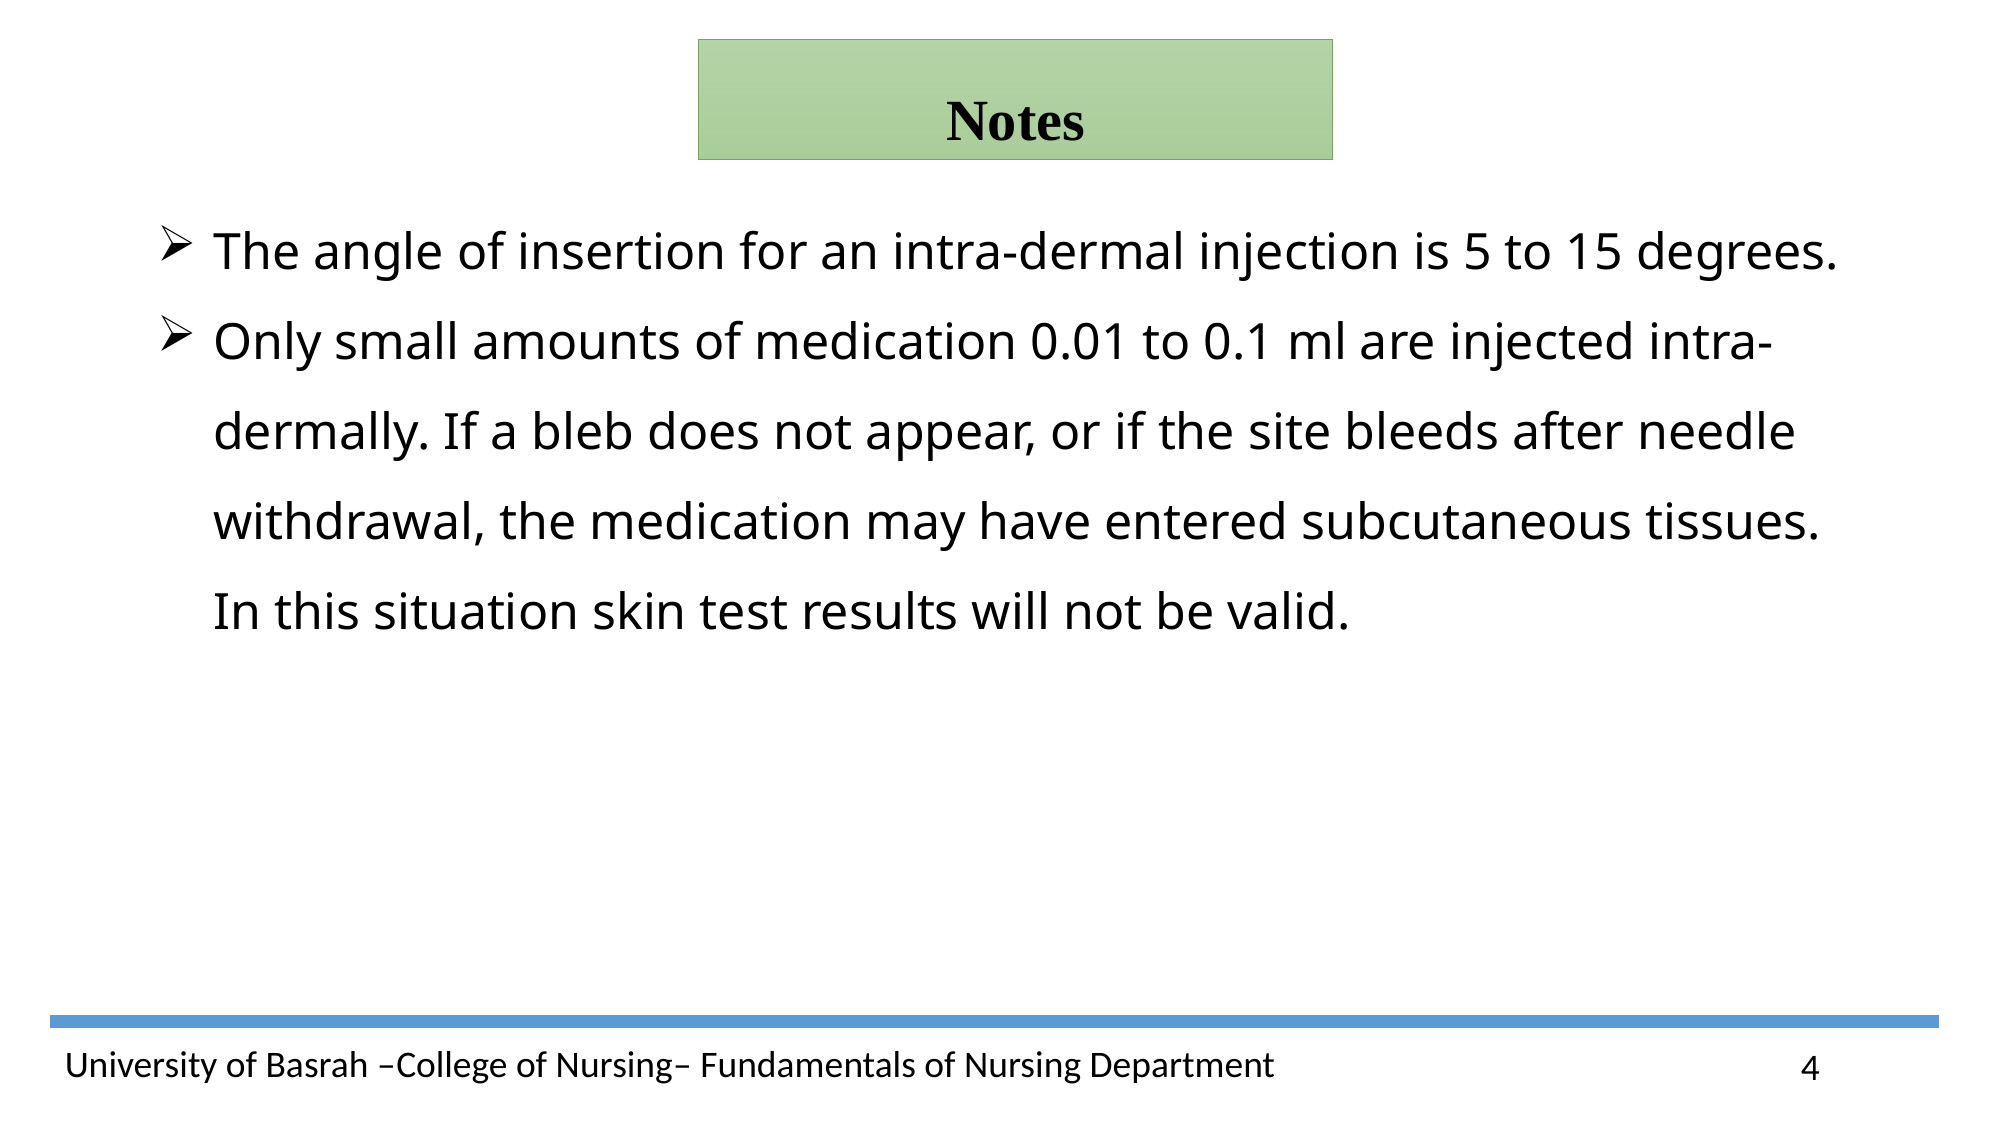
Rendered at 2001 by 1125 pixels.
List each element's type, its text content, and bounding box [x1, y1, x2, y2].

text_box 4 [1640, 1023, 1980, 1108]
text_box The angle of insertion for an intra-dermal injection is 5 to 15 degrees. Only small amounts of medication 0.01 to 0.1 ml are injected intra-dermally. If a bleb does not appear, or if the site bleeds after needle withdrawal, the medication may have entered subcutaneous tissues. In this situation skin test results will not be valid. [142, 181, 1887, 647]
text_box University of Basrah –College of Nursing– Fundamentals of Nursing Department [49, 1032, 1348, 1093]
text_box Notes [698, 39, 1333, 160]
